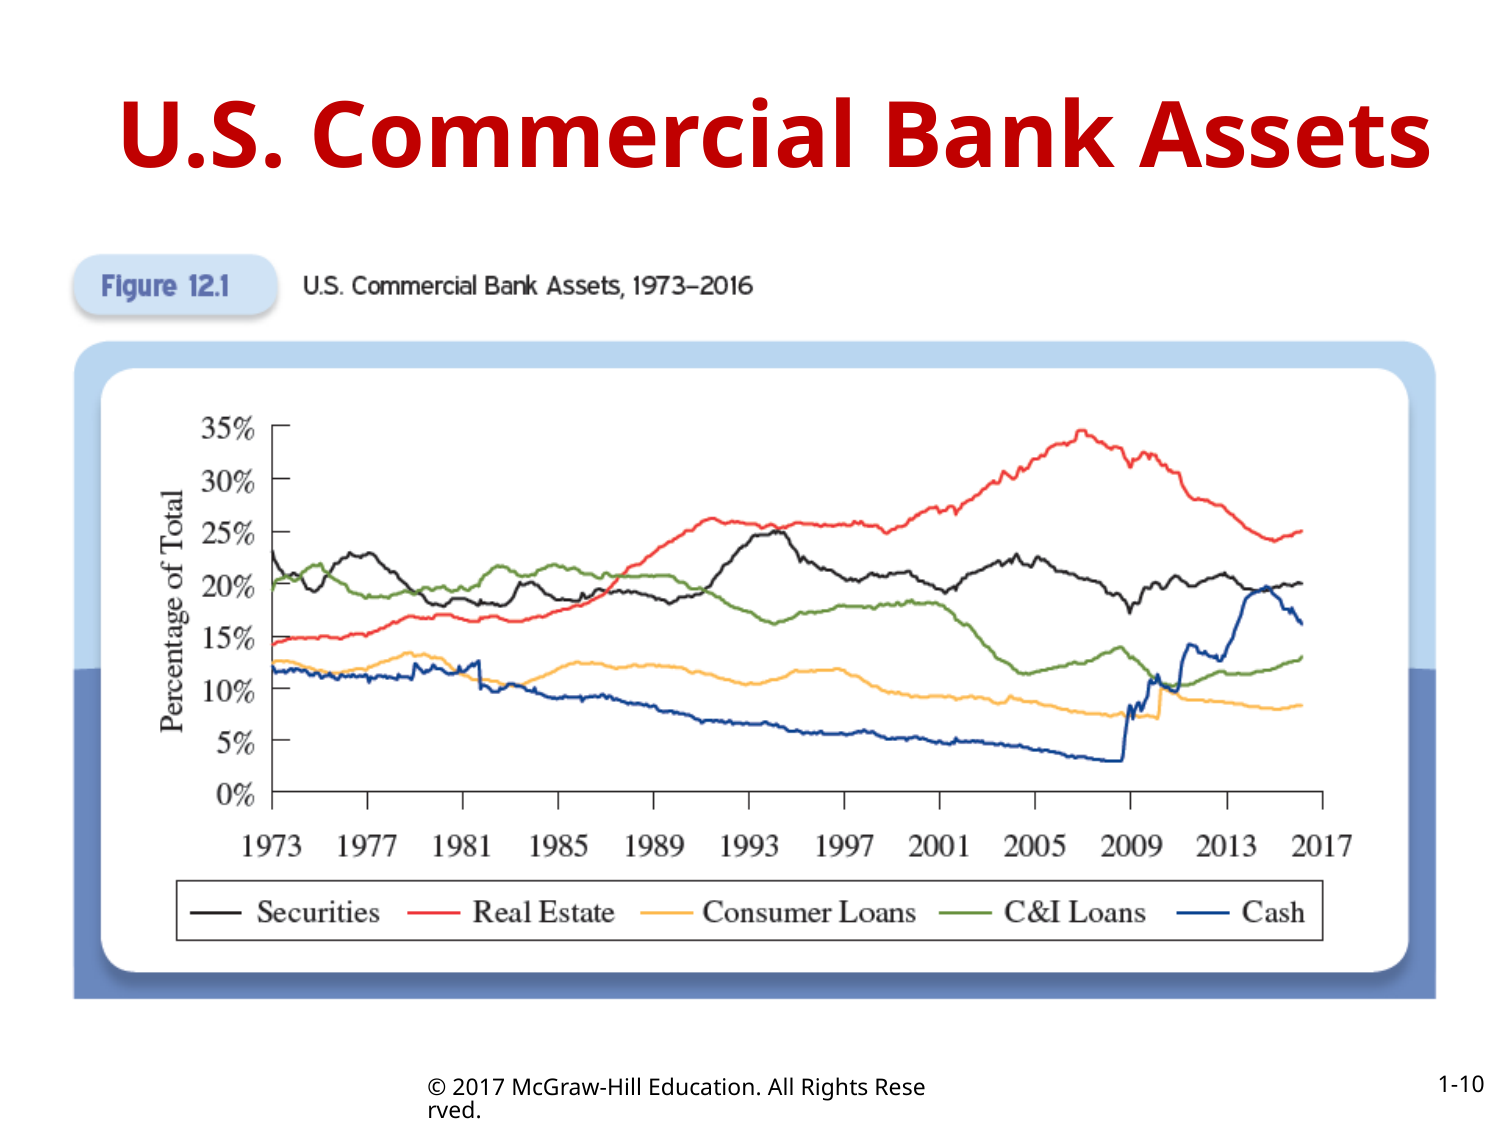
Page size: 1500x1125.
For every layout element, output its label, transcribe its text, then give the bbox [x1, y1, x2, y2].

picture [48, 237, 1452, 1018]
title U.S. Commercial Bank Assets [75, 37, 1475, 225]
footer © 2017 McGraw-Hill Education. All Rights Reserved. [412, 1065, 950, 1125]
slide_number 1-10 [1287, 1062, 1500, 1125]
